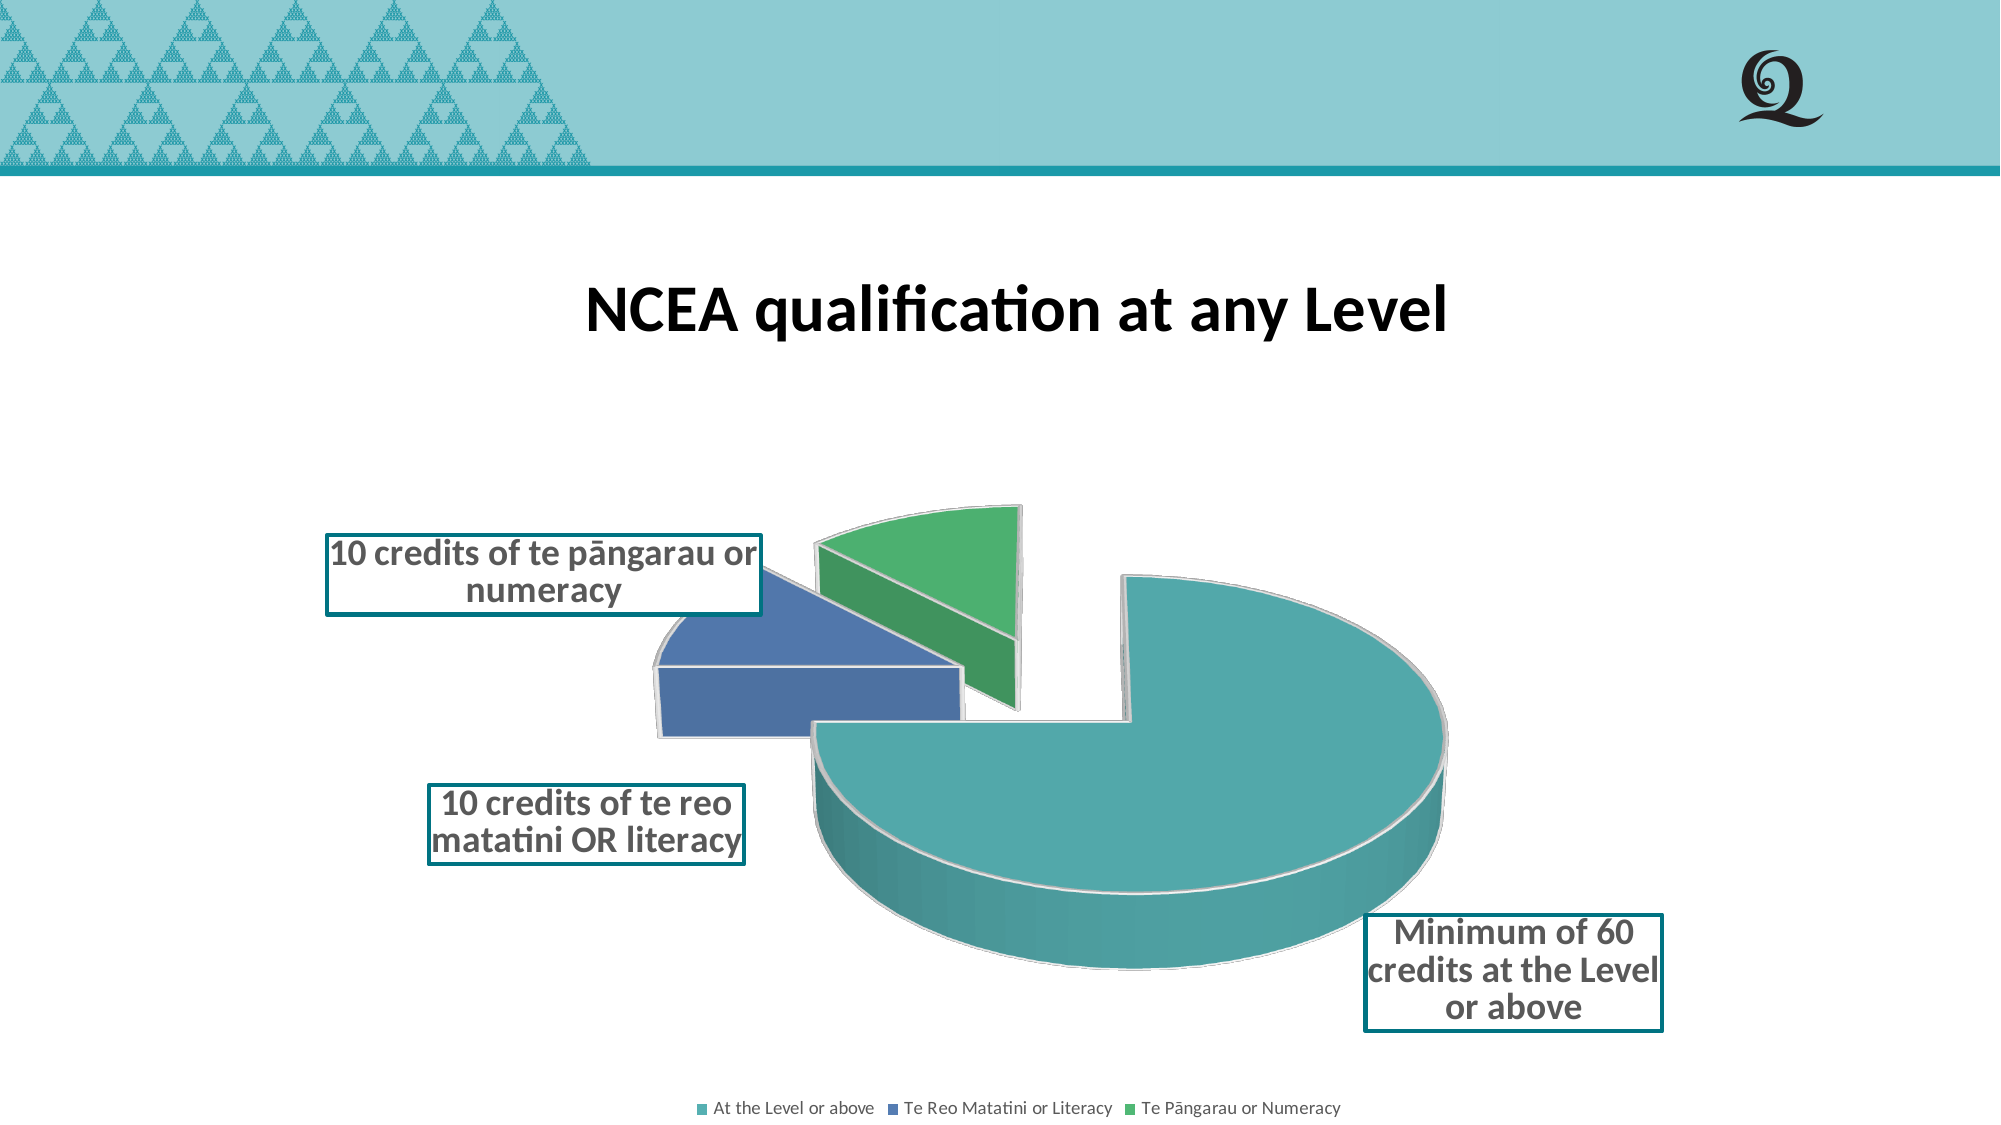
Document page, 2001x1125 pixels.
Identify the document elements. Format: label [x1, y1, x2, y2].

chart [185, 235, 1852, 1125]
picture [0, 0, 2000, 202]
